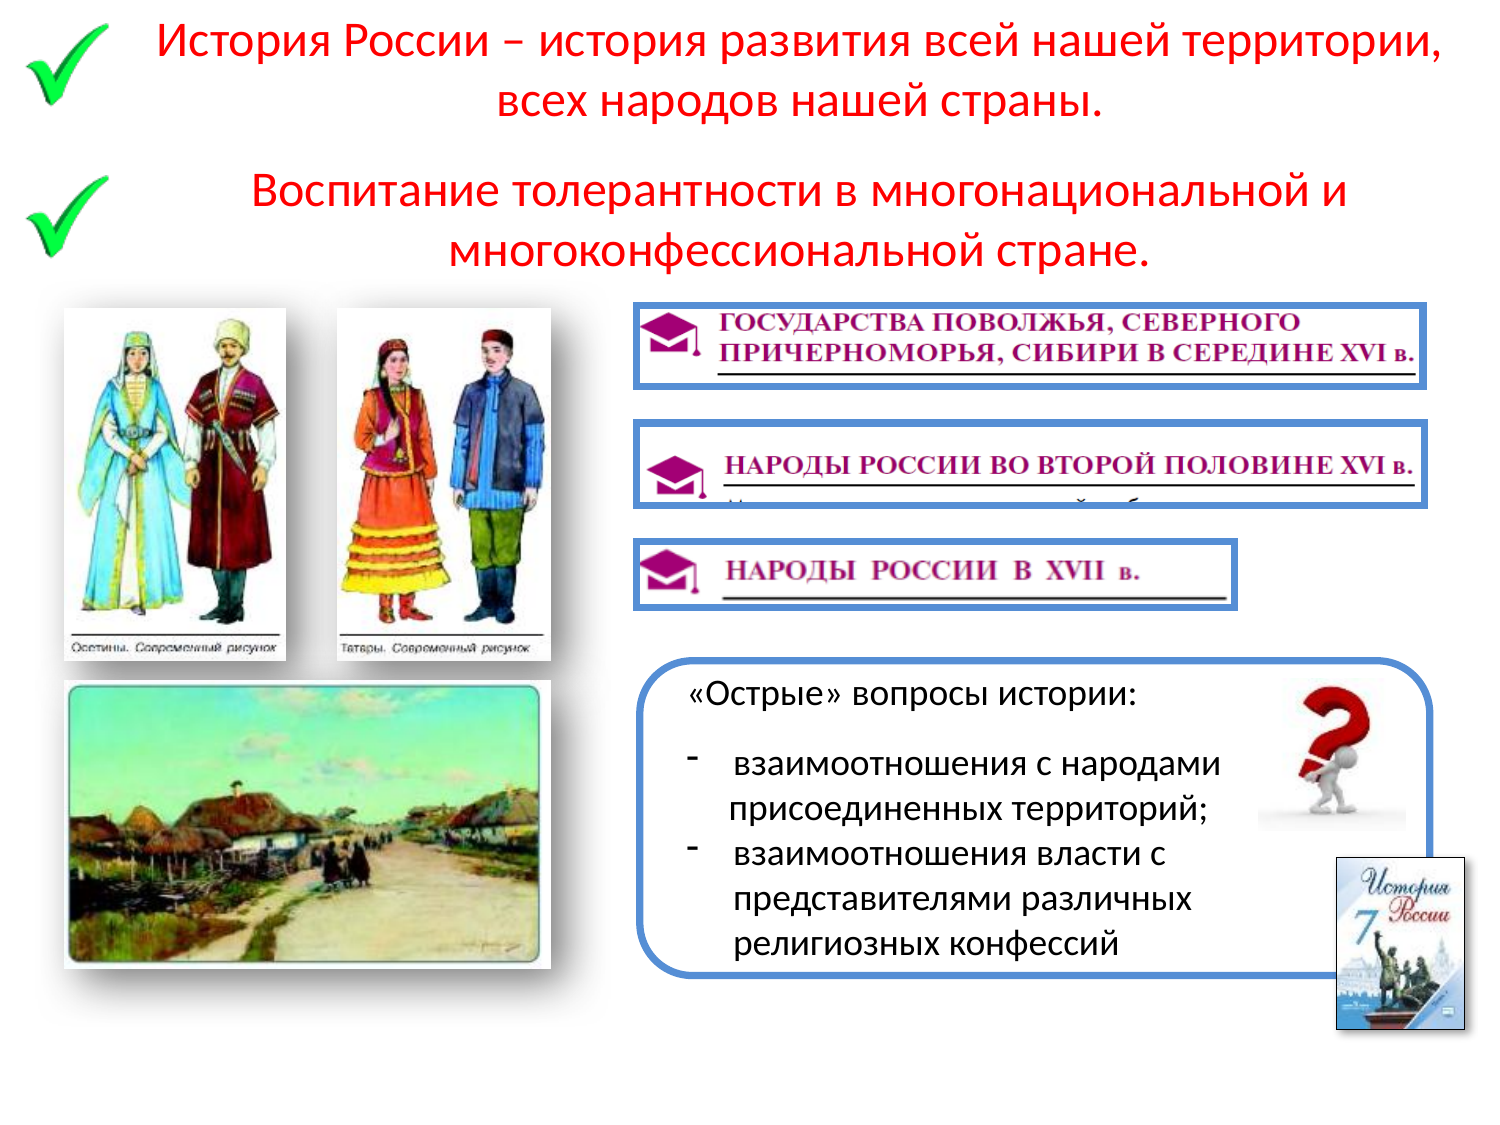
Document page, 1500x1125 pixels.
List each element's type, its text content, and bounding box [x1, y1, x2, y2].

picture [337, 308, 551, 661]
text_box [637, 658, 1432, 978]
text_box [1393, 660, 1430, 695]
text_box История России – история развития всей нашей территории, всех народов нашей страны. [100, 0, 1500, 135]
picture [1258, 677, 1407, 831]
picture [64, 308, 286, 661]
picture [4, 138, 140, 274]
picture [639, 308, 1420, 384]
picture [639, 545, 1232, 604]
picture [4, 0, 140, 121]
picture [1335, 857, 1465, 1030]
picture [639, 426, 1422, 502]
text_box Воспитание толерантности в многонациональной и многоконфессиональной стране. [100, 148, 1500, 284]
picture [64, 680, 551, 969]
